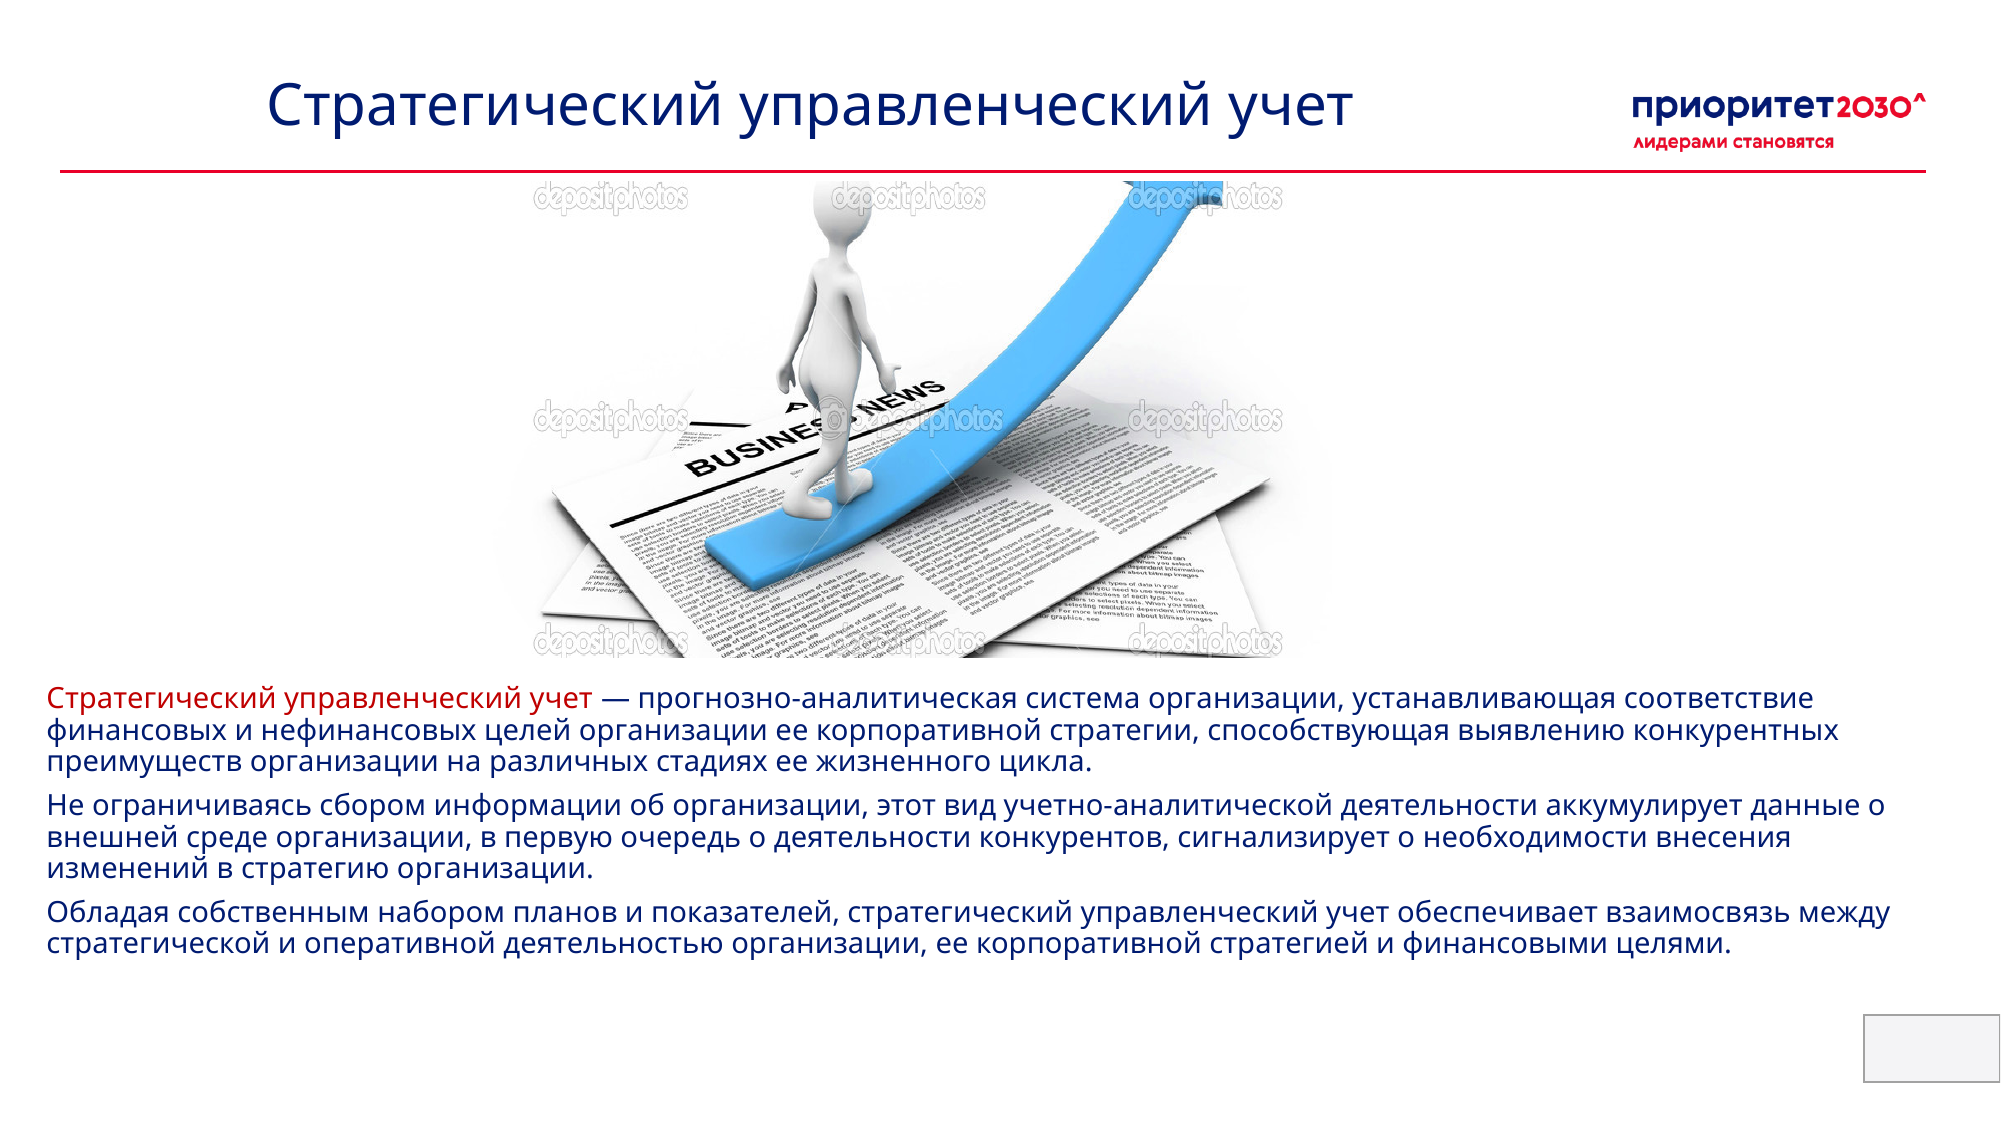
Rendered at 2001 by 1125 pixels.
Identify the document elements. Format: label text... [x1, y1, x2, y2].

list Стратегический управленческий учет [46, 61, 1575, 152]
list Стратегический управленческий учет — прогнозно-аналитическая система организации, устанавливающая соответствие финансовых и нефинансовых целей организации ее корпоративной стратегии, способствующая выявлению конкурентных преимуществ организации на различных стадиях ее жизненного цикла. Не ограничиваясь сбором информации об организации, этот вид учетно-аналитической деятельности аккумулирует данные о внешней среде организации, в первую очередь о деятельности конкурентов, сигнализирует о необходимости внесения изменений в стратегию организации. Обладая собственным набором планов и показателей, стратегический управленческий учет обеспечивает взаимосвязь между стратегической и оперативной деятельностью организации, ее корпоративной стратегией и финансовыми целями. [31, 676, 1971, 1064]
picture [1633, 93, 1926, 152]
picture [484, 181, 1332, 658]
